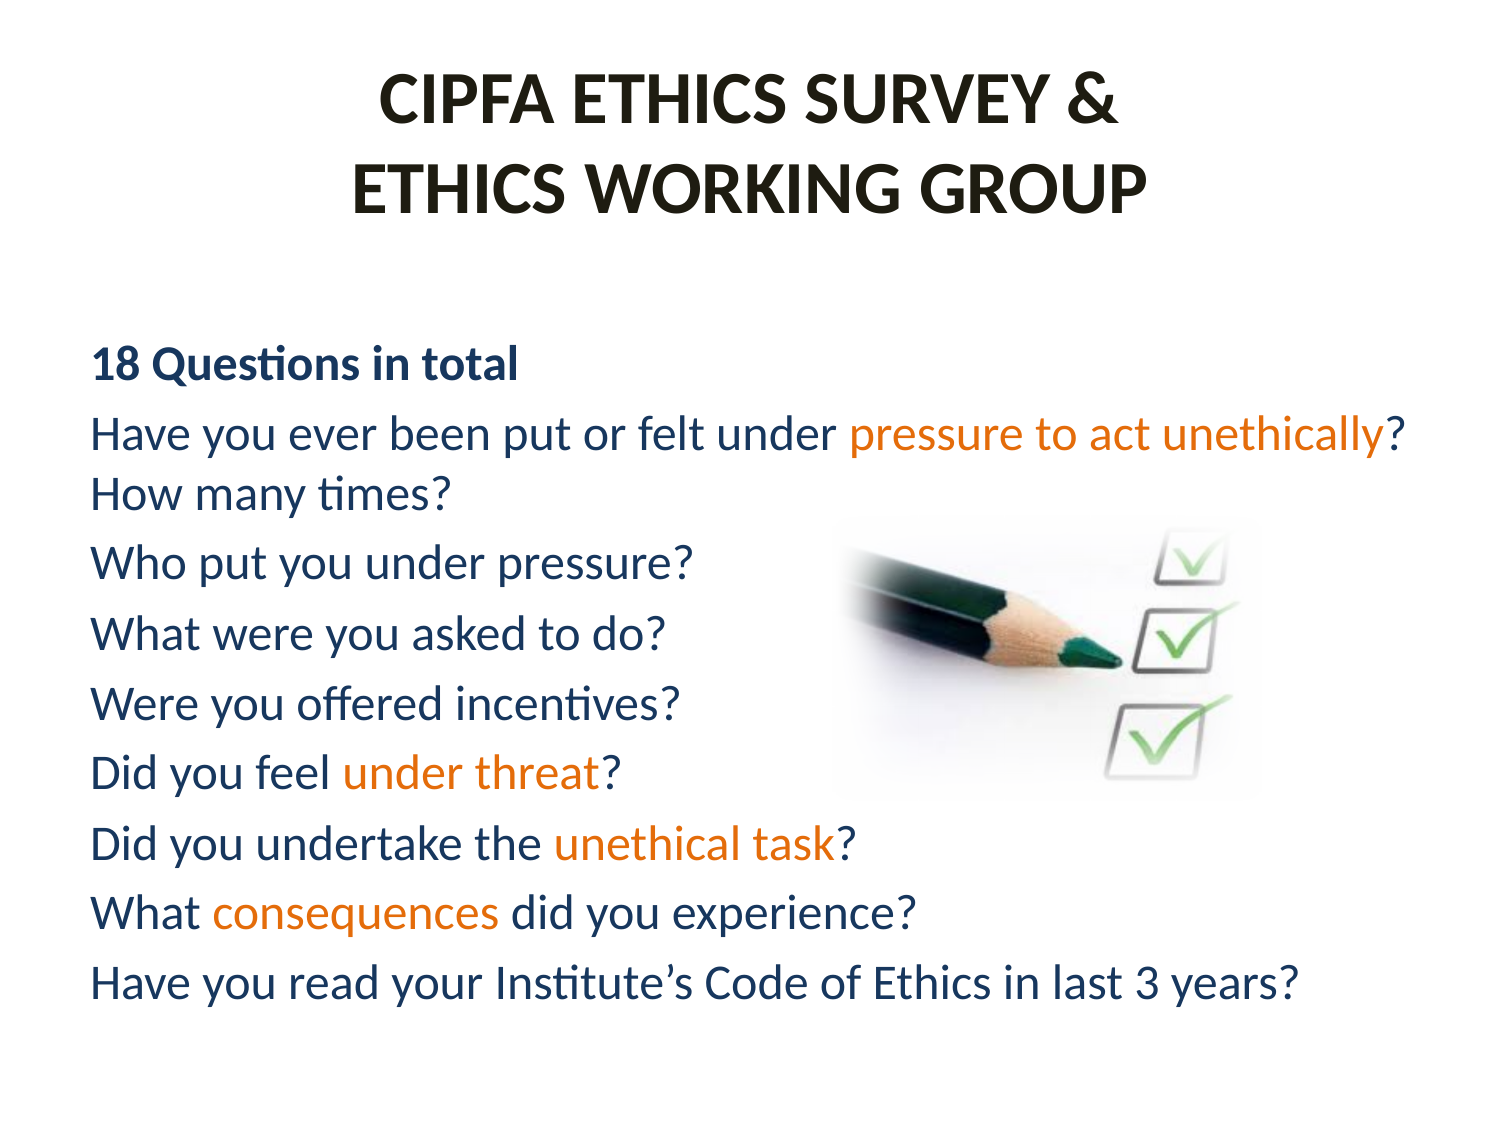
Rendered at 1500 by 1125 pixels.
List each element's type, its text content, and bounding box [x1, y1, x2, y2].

list 18 Questions in total Have you ever been put or felt under pressure to act unethically? How many times? Who put you under pressure? What were you asked to do? Were you offered incentives? Did you feel under threat? Did you undertake the unethical task? What consequences did you experience? Have you read your Institute’s Code of Ethics in last 3 years? [74, 262, 1426, 1048]
title CIPFA ETHICS SURVEY & ETHICS WORKING GROUP [74, 44, 1426, 233]
picture [832, 514, 1263, 802]
